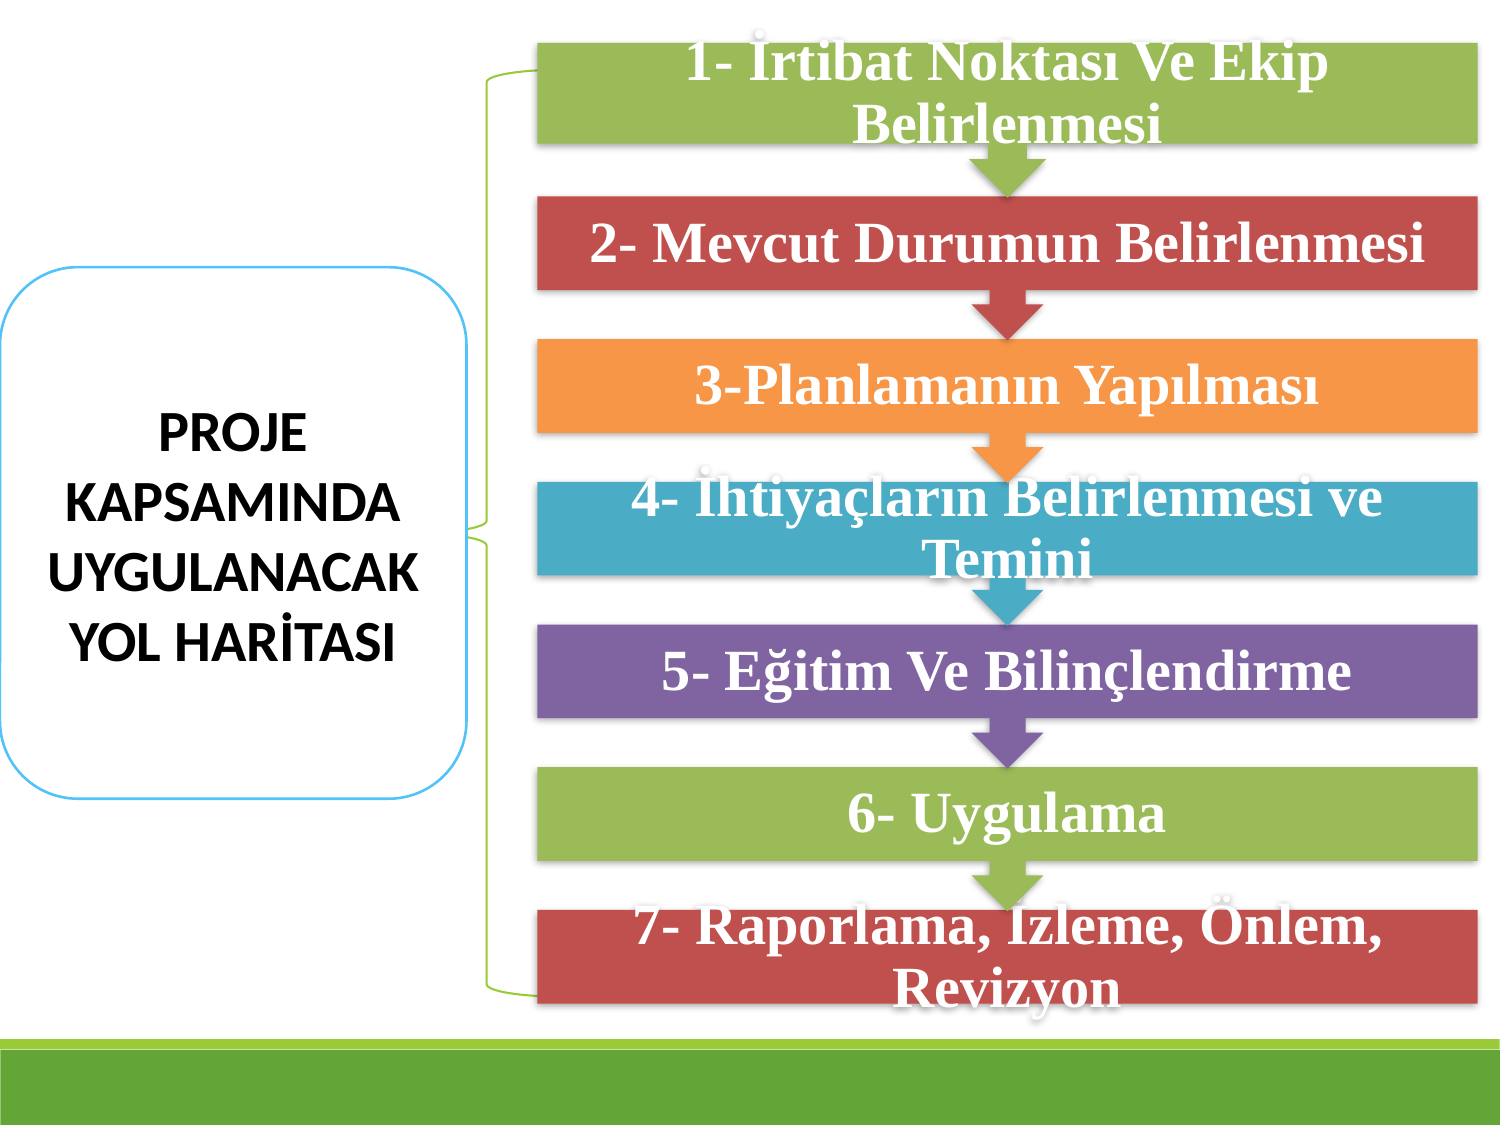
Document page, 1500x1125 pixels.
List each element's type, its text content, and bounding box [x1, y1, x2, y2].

text_box PROJE KAPSAMINDA UYGULANACAK YOL HARİTASI [0, 265, 468, 801]
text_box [536, 42, 1479, 1005]
text_box [468, 69, 534, 997]
